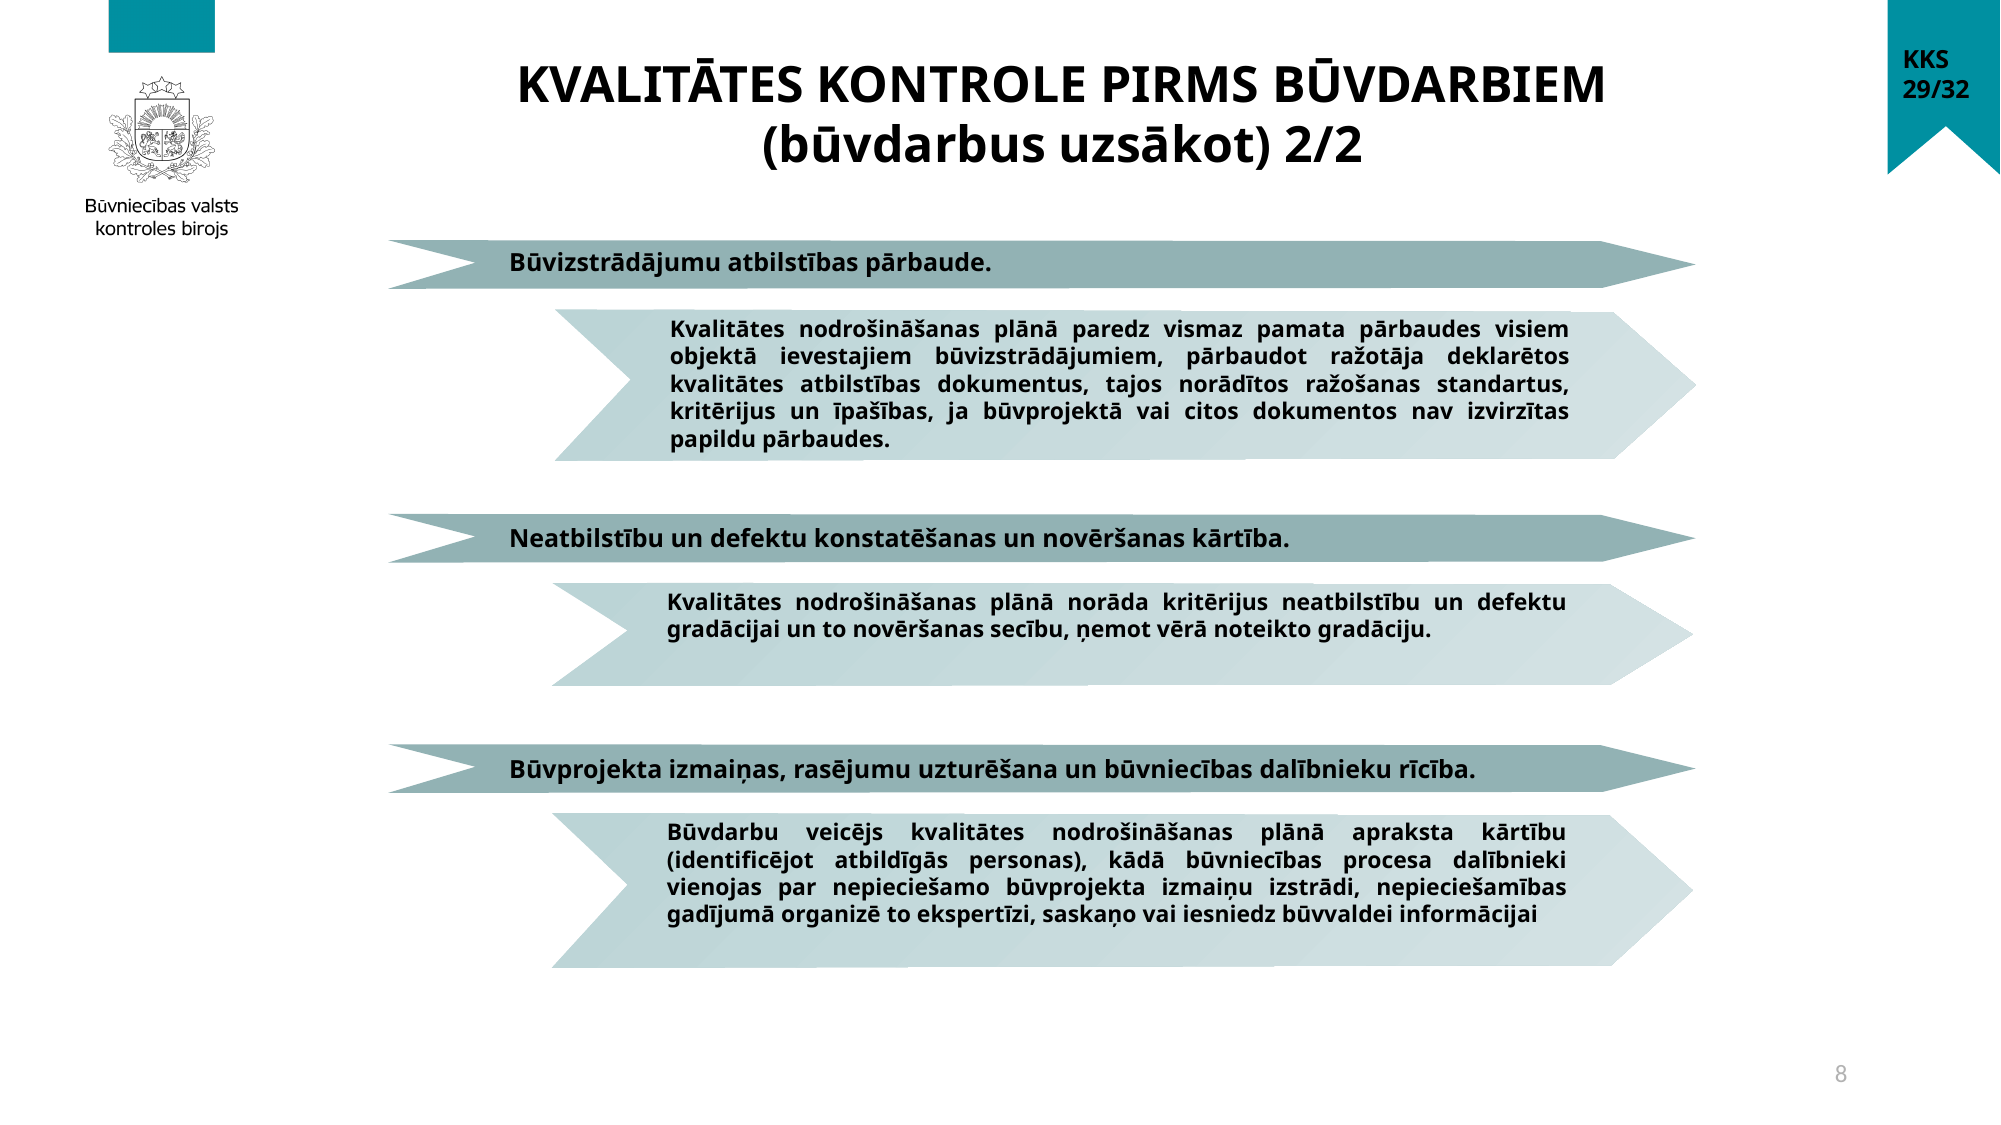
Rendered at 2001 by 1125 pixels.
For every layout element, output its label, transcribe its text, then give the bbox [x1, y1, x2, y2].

text_box Būvdarbu veicējs kvalitātes nodrošināšanas plānā apraksta kārtību (identificējot atbildīgās personas), kādā būvniecības procesa dalībnieki vienojas par nepieciešamo būvprojekta izmaiņu izstrādi, nepieciešamības gadījumā organizē to ekspertīzi, saskaņo vai iesniedz būvvaldei informācijai [652, 810, 1583, 935]
text_box Būvprojekta izmaiņas, rasējumu uzturēšana un būvniecības dalībnieku rīcība. [494, 745, 1656, 791]
text_box [1586, 312, 1696, 459]
text_box KVALITĀTES KONTROLE PIRMS BŪVDARBIEM (būvdarbus uzsākot) 2/2 [366, 45, 1759, 181]
text_box [554, 309, 1245, 461]
text_box [551, 582, 1693, 686]
text_box Būvizstrādājumu atbilstības pārbaude. [494, 238, 1608, 284]
text_box [1656, 758, 1696, 779]
slide_number 8 [1412, 1042, 1863, 1103]
text_box KKS 29/32 [1887, 36, 2000, 111]
text_box [551, 812, 1693, 968]
picture [86, 0, 238, 239]
text_box Kvalitātes nodrošināšanas plānā norāda kritērijus neatbilstību un defektu gradācijai un to novēršanas secību, ņemot vērā noteikto gradāciju. [652, 580, 1583, 650]
text_box [388, 744, 1607, 793]
text_box Neatbilstību un defektu konstatēšanas un novēršanas kārtība. [494, 515, 1570, 561]
text_box Kvalitātes nodrošināšanas plānā paredz vismaz pamata pārbaudes visiem objektā ievestajiem būvizstrādājumiem, pārbaudot ražotāja deklarētos kvalitātes atbilstības dokumentus, tajos norādītos ražošanas standartus, kritērijus un īpašības, ja būvprojektā vai citos dokumentos nav izvirzītas papildu pārbaudes. [655, 306, 1586, 459]
text_box [388, 240, 1696, 289]
text_box [1886, 0, 2000, 177]
text_box [388, 513, 1696, 563]
